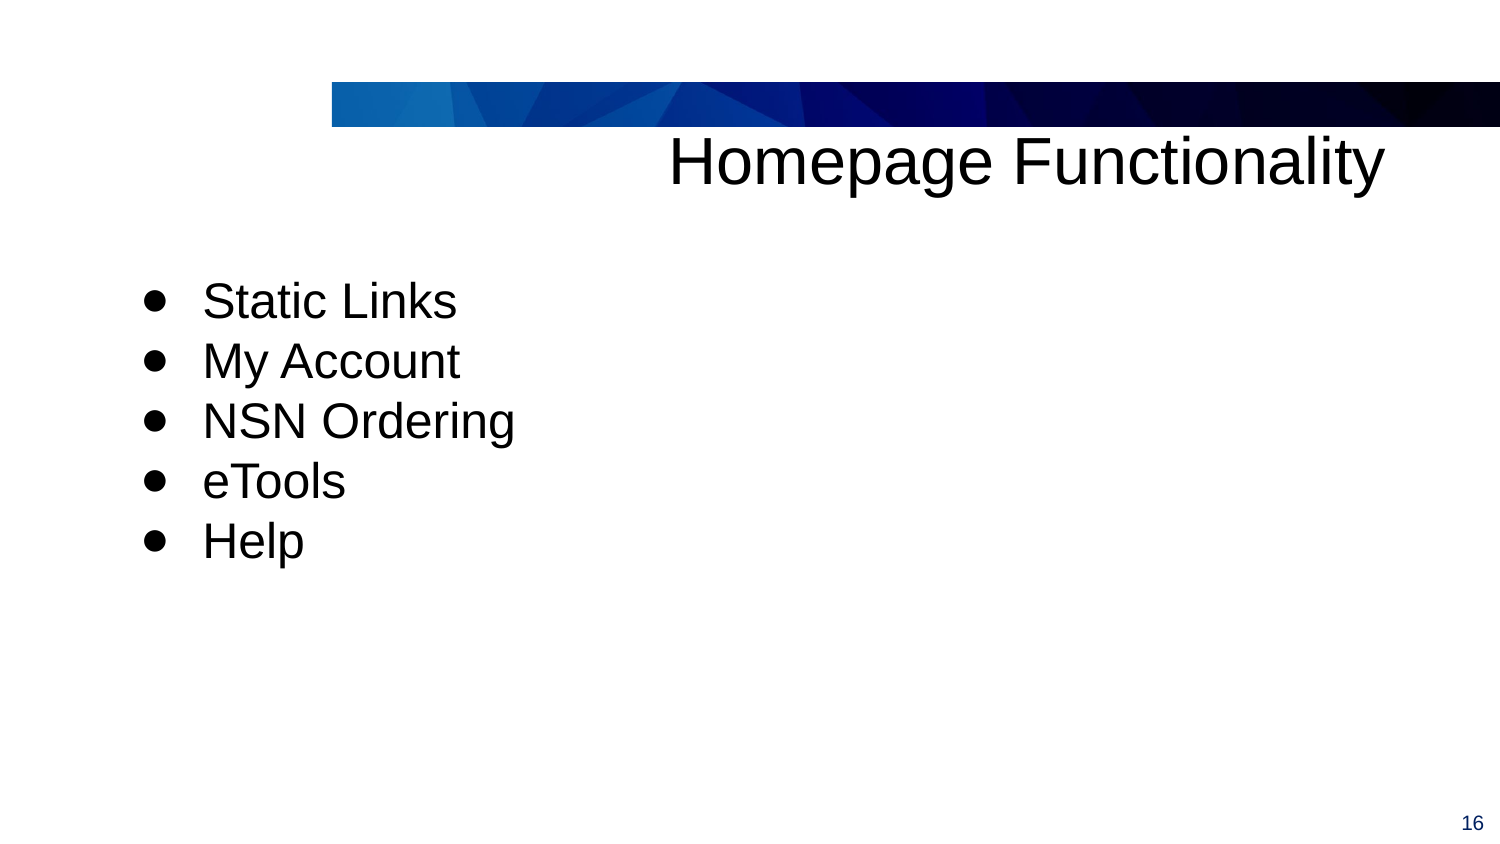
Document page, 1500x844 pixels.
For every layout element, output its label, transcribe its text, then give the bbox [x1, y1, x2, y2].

picture [331, 82, 1500, 127]
text_box Homepage Functionality [112, 105, 1387, 211]
text_box Static Links My Account NSN Ordering eTools Help [112, 253, 847, 619]
